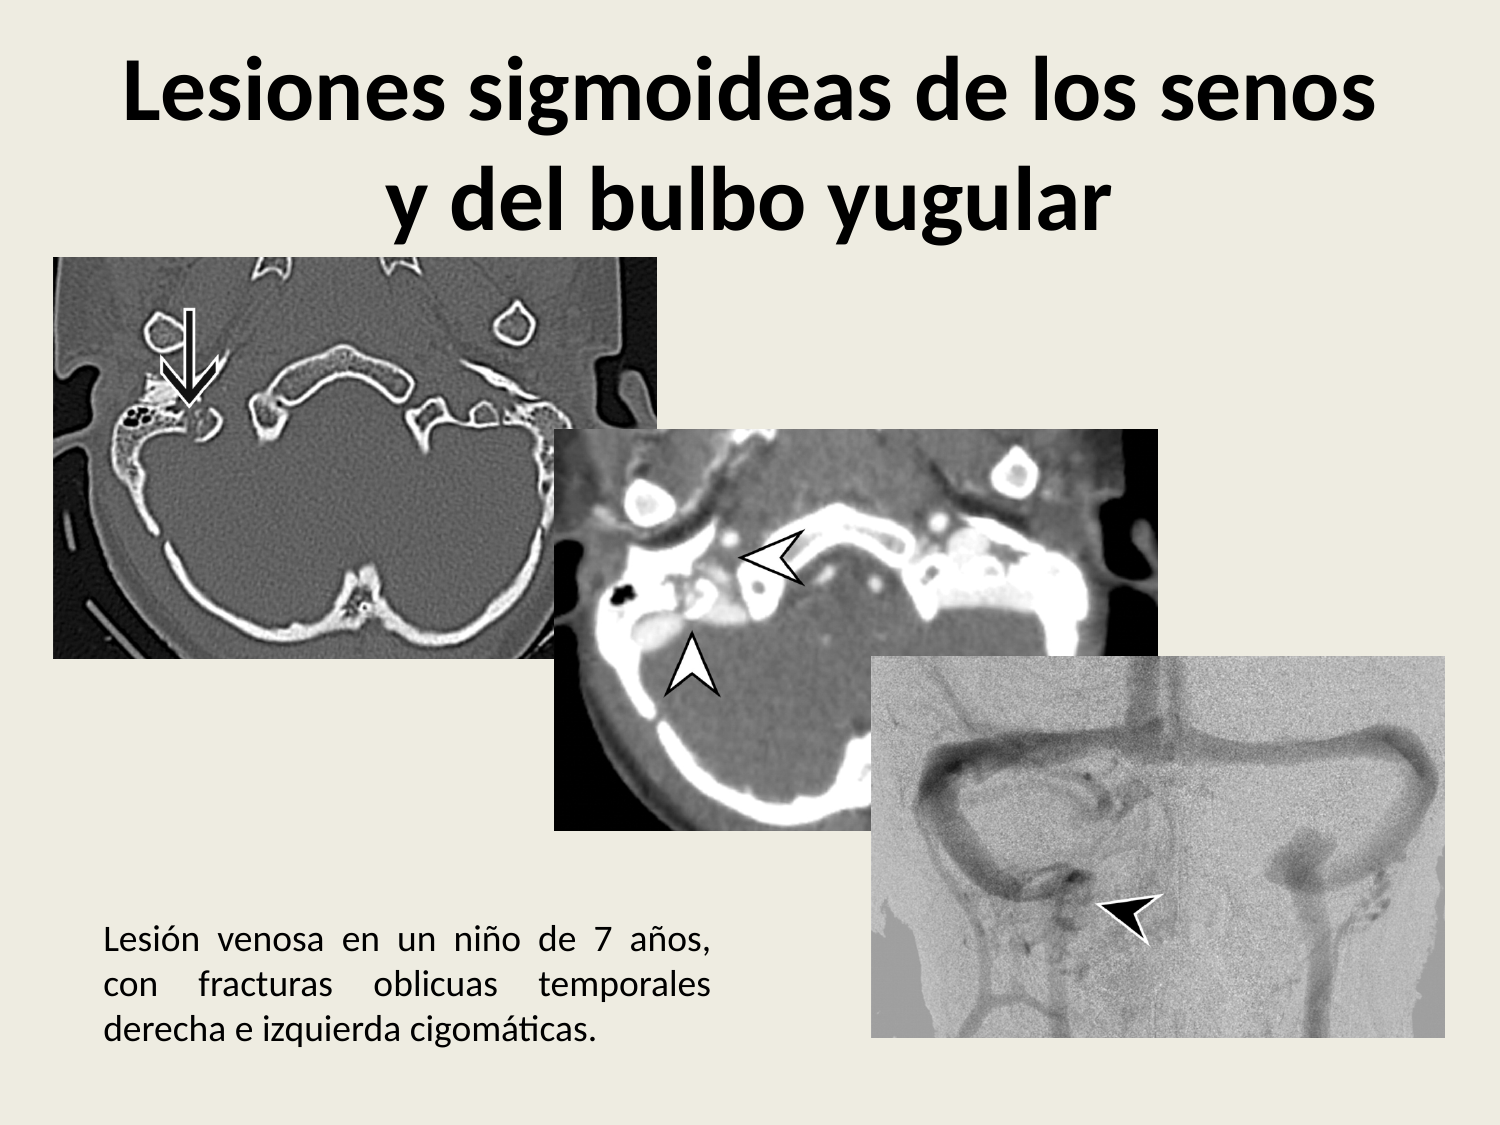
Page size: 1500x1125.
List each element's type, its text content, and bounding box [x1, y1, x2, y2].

text_box Lesión venosa en un niño de 7 años, con fracturas oblicuas temporales derecha e izquierda cigomáticas. [88, 906, 727, 1057]
title Lesiones sigmoideas de los senos y del bulbo yugular [75, 45, 1425, 233]
picture [52, 257, 1445, 1039]
